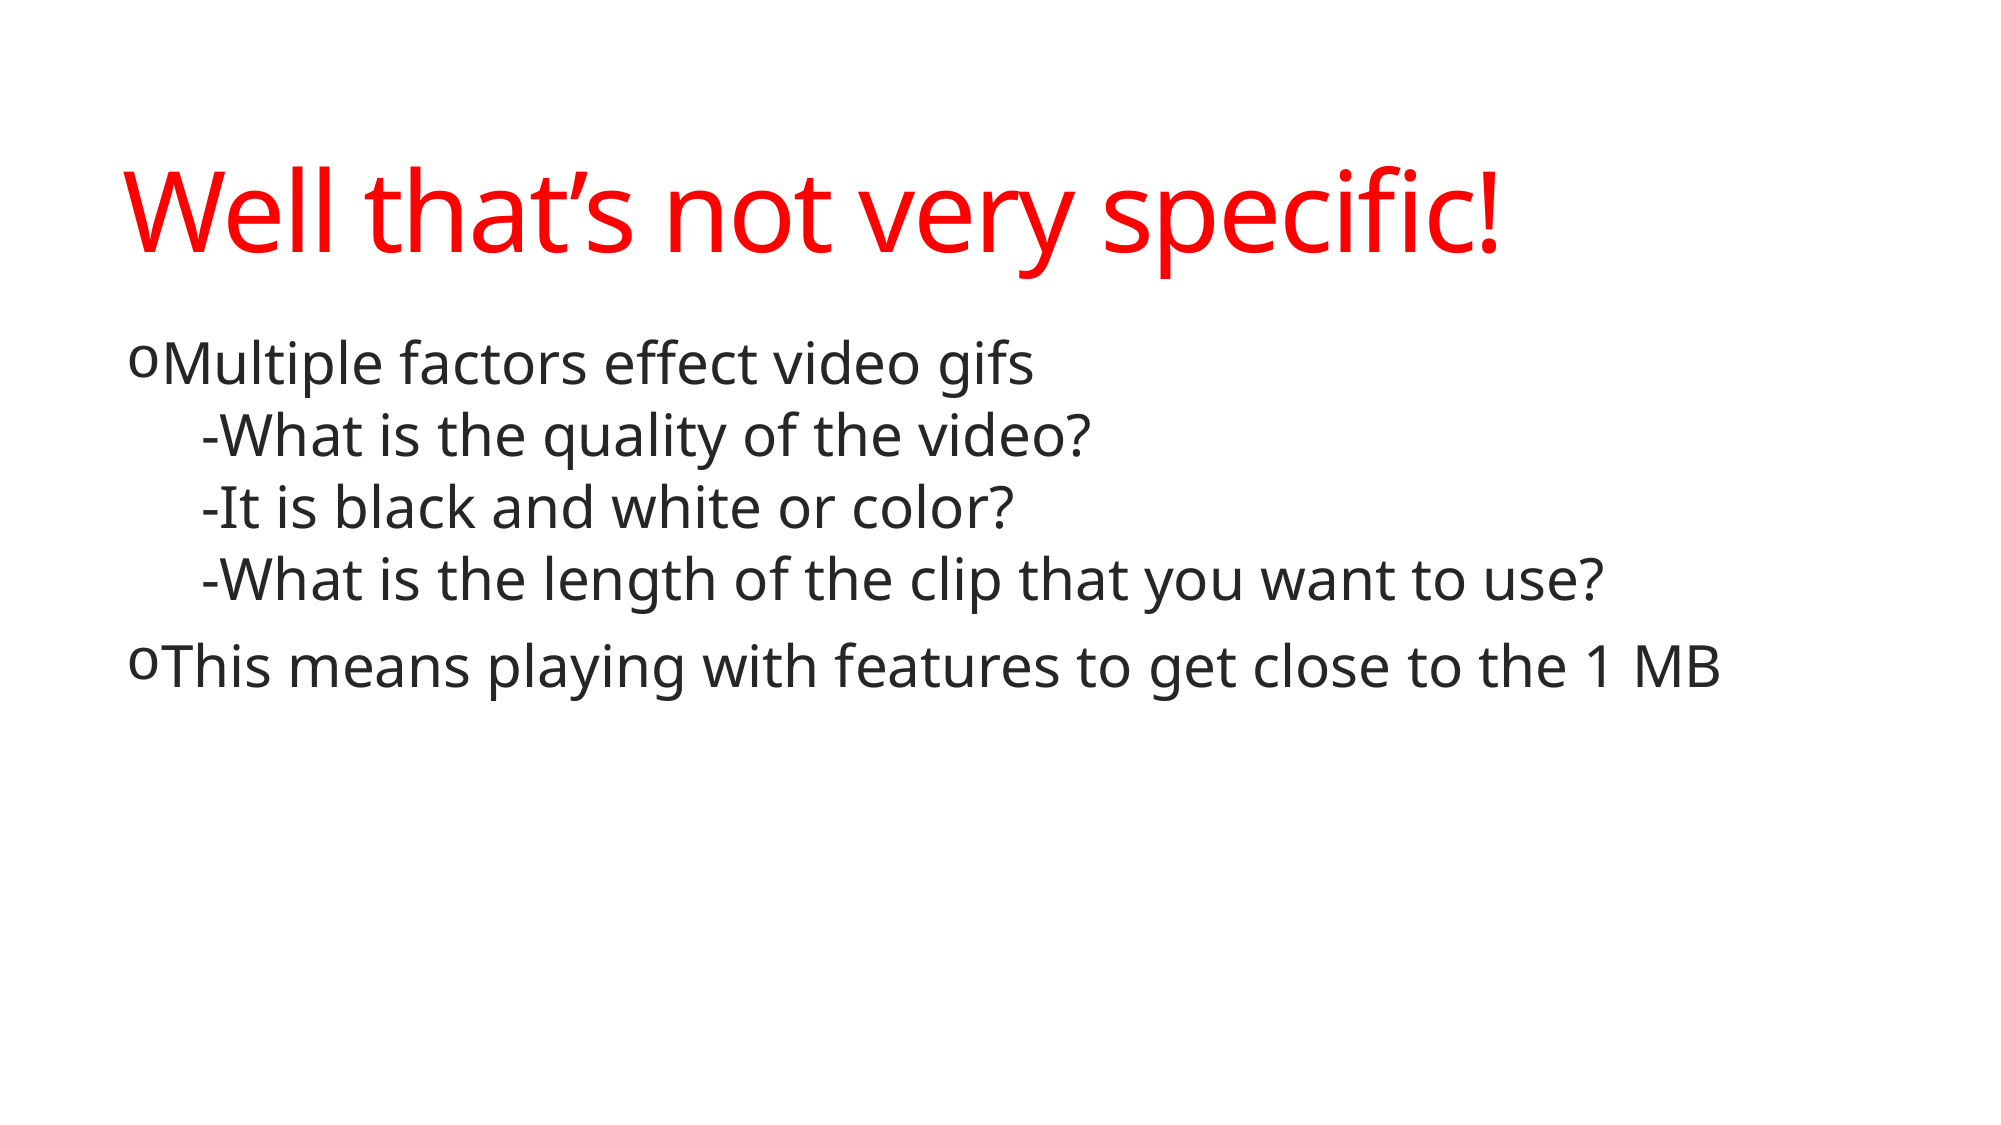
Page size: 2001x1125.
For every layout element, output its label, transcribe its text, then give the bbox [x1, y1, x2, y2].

title Well that’s not very specific! [107, 81, 1875, 354]
list Multiple factors effect video gifs -What is the quality of the video? -It is black and white or color? -What is the length of the clip that you want to use? This means playing with features to get close to the 1 MB [111, 329, 1876, 948]
